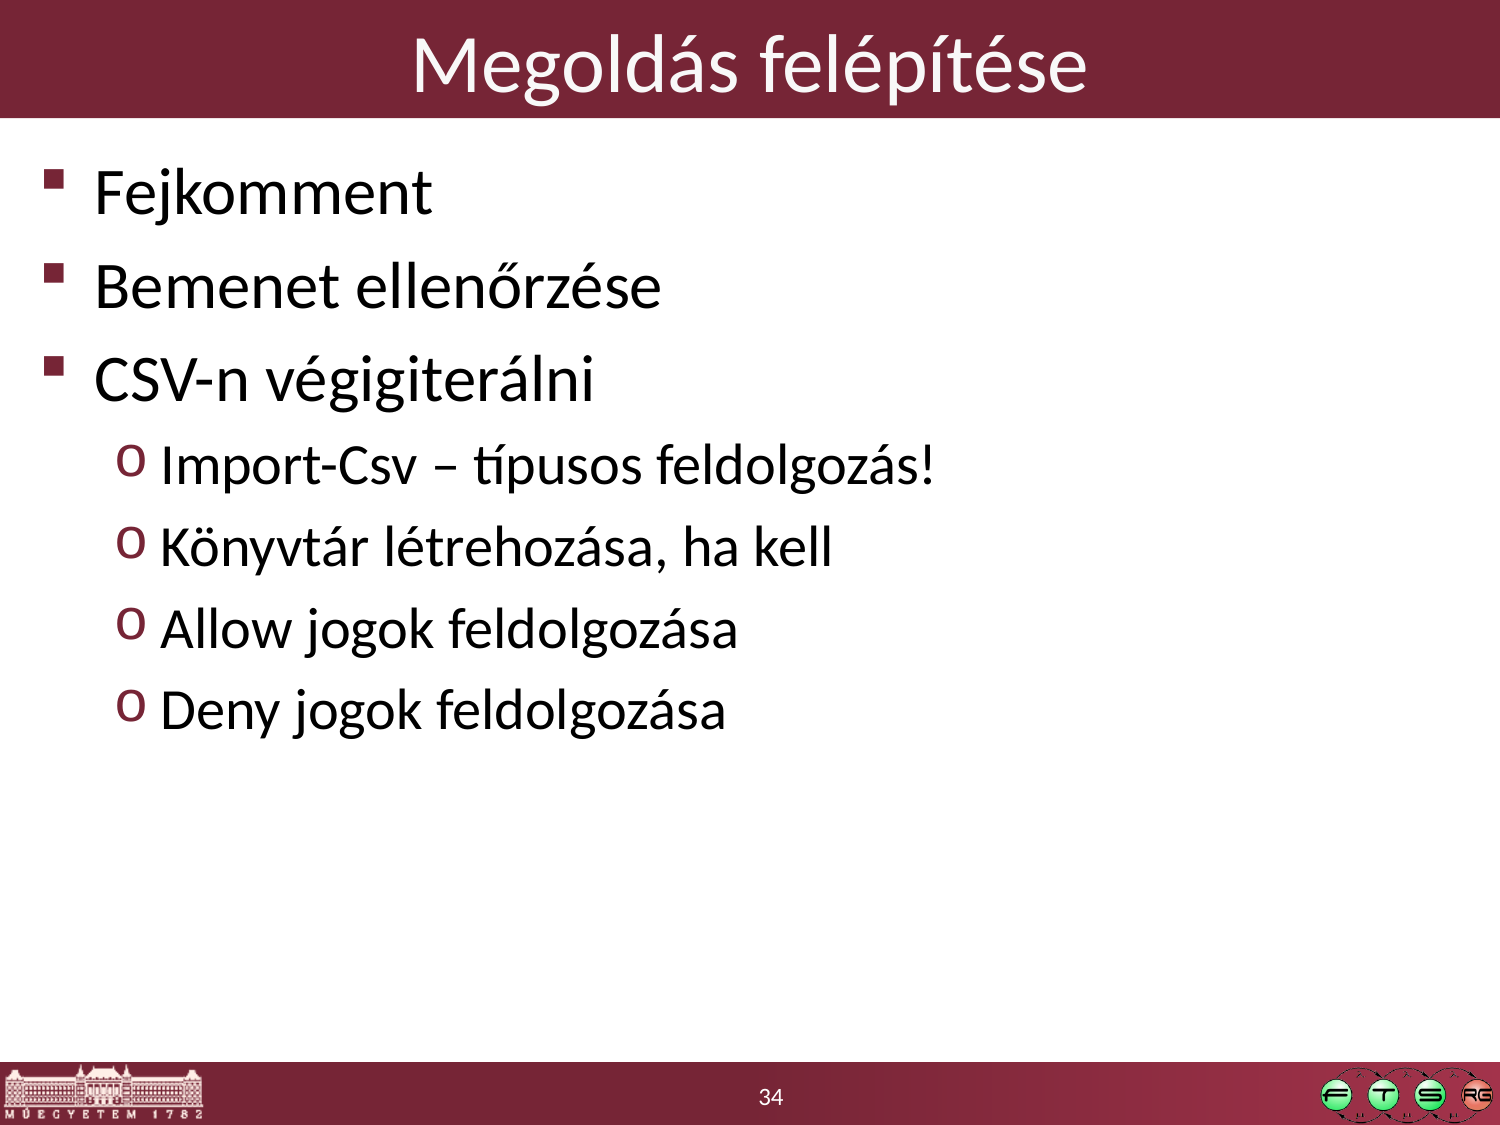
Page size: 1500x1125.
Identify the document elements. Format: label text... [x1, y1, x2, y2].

title Megoldás felépítése [0, 0, 1500, 119]
picture [1318, 1065, 1494, 1125]
slide_number 34 [527, 1066, 1015, 1125]
list Fejkomment Bemenet ellenőrzése CSV-n végigiterálni Import-Csv – típusos feldolgozás! Könyvtár létrehozása, ha kell Allow jogok feldolgozása Deny jogok feldolgozása [23, 140, 1477, 1048]
picture [0, 1063, 209, 1123]
